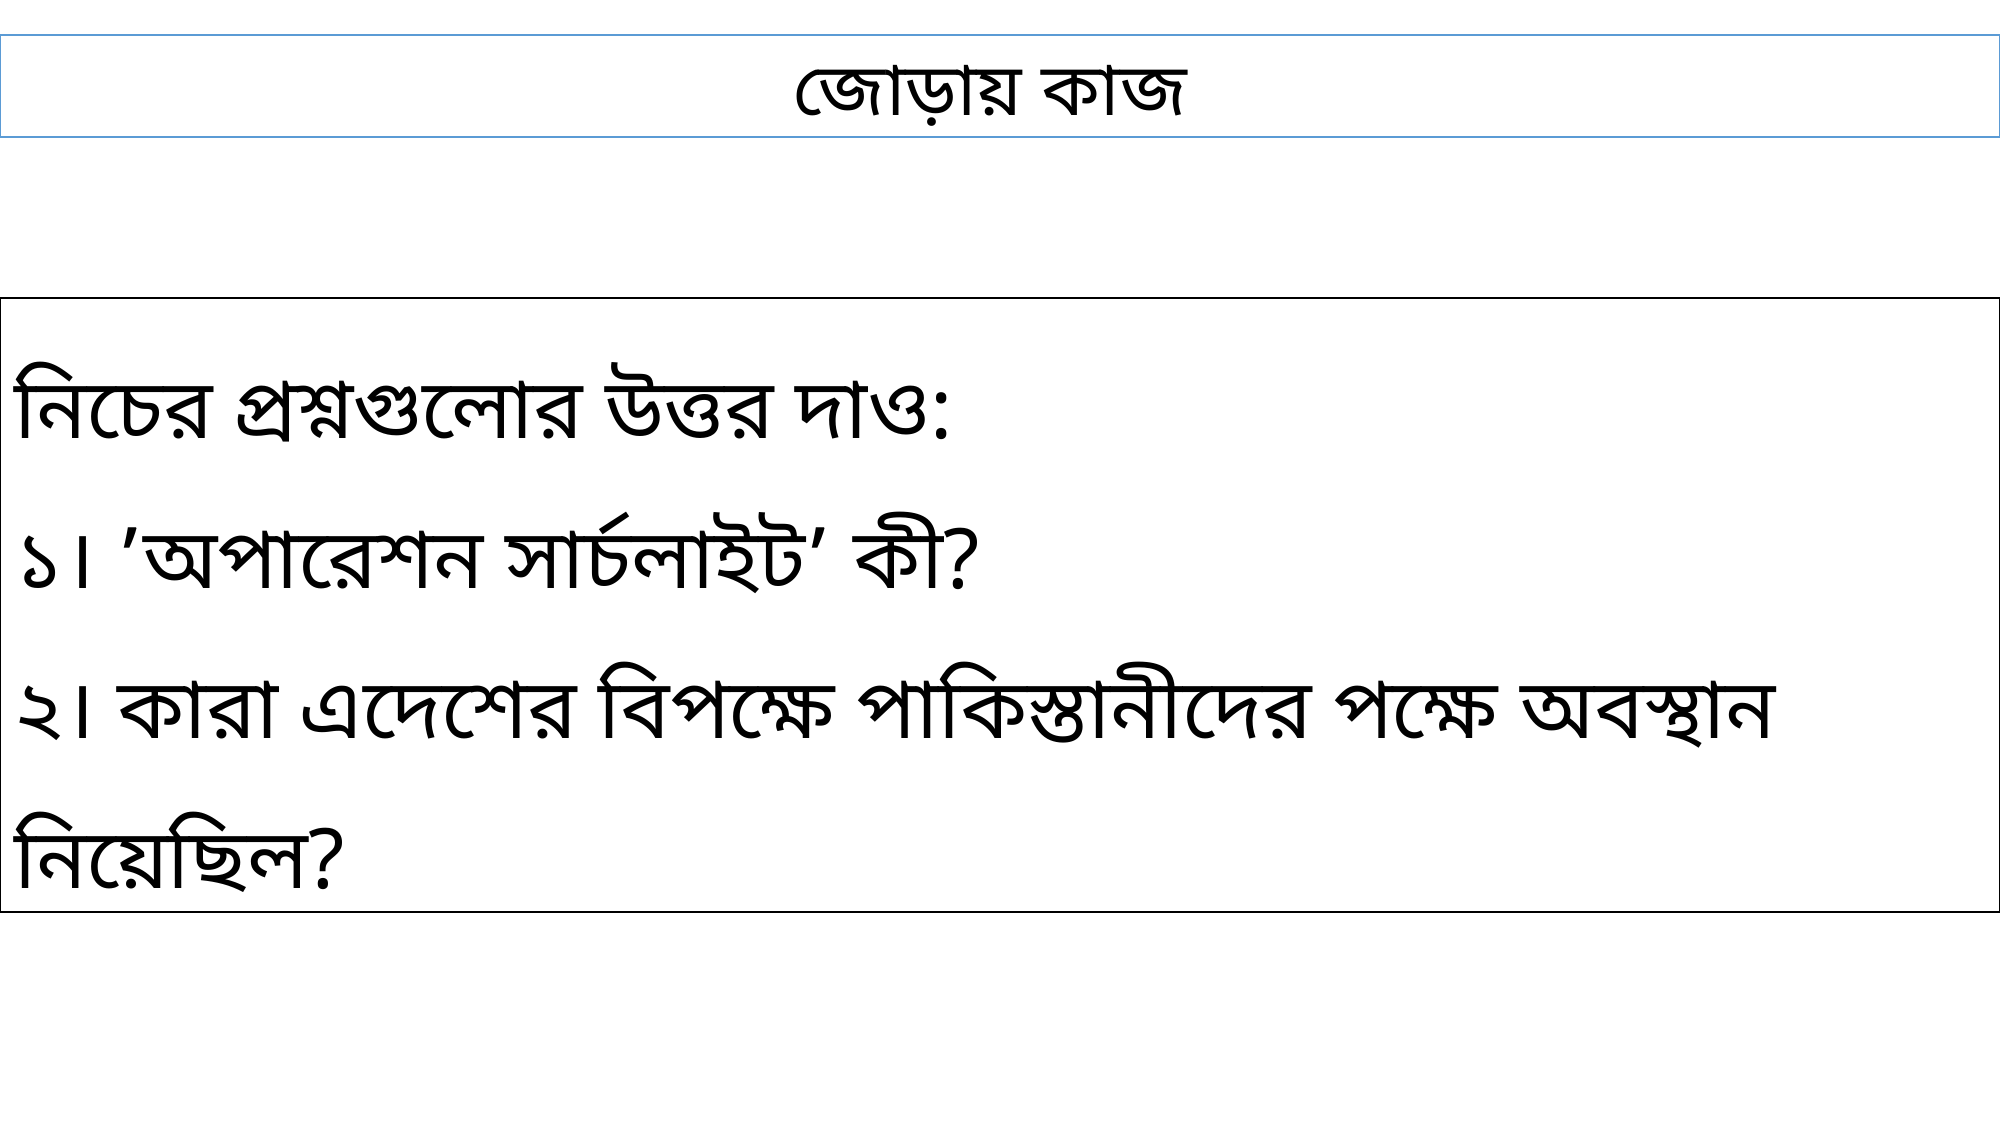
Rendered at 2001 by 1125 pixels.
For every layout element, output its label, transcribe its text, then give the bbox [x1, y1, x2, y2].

text_box জোড়ায় কাজ [0, 34, 2000, 138]
text_box নিচের প্রশ্নগুলোর উত্তর দাও: ১। ’অপারেশন সার্চলাইট’ কী? ২। কারা এদেশের বিপক্ষে পাকিস্তানীদের পক্ষে অবস্থান নিয়েছিল? [0, 297, 2000, 913]
